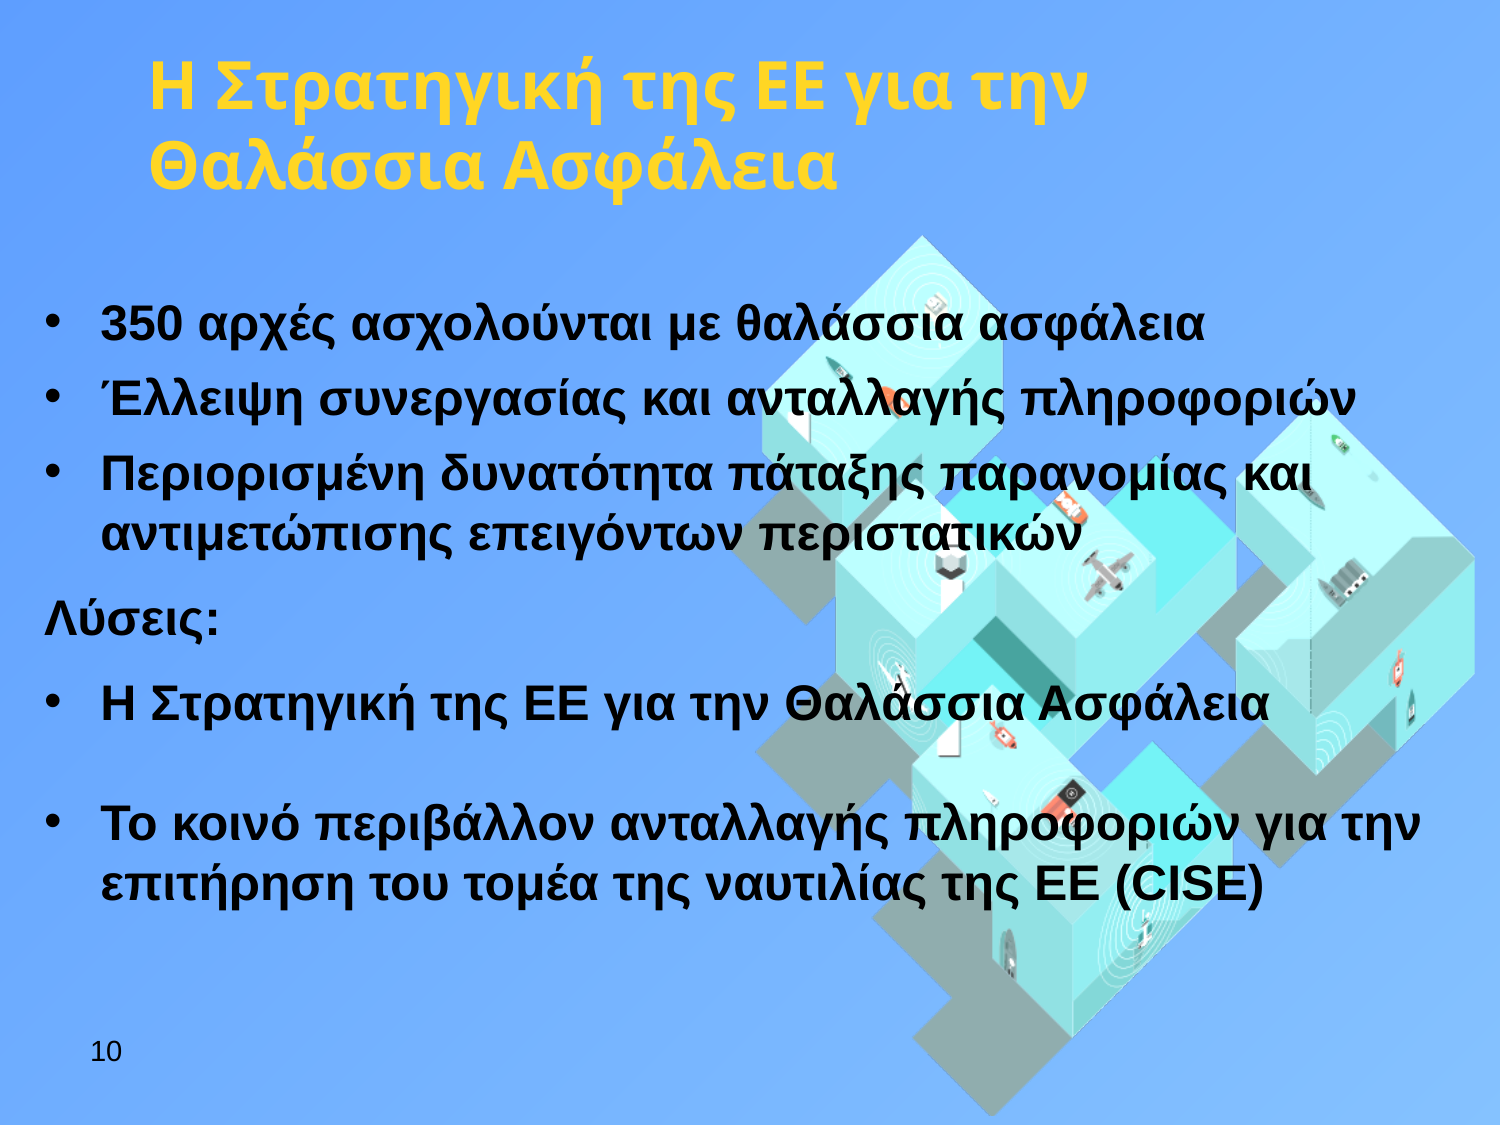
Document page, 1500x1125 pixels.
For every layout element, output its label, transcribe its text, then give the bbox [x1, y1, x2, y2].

text_box 350 αρχές ασχολούνται με θαλάσσια ασφάλεια Έλλειψη συνεργασίας και ανταλλαγής πληροφοριών Περιορισμένη δυνατότητα πάταξης παρανομίας και αντιμετώπισης επειγόντων περιστατικών Λύσεις: Η Στρατηγική της ΕΕ για την Θαλάσσια Ασφάλεια Το κοινό περιβάλλον ανταλλαγής πληροφοριών για την επιτήρηση του τομέα της ναυτιλίας της ΕΕ (CISE) [29, 283, 720, 963]
text_box Η Στρατηγική της ΕΕ για την Θαλάσσια Ασφάλεια [147, 42, 1306, 203]
slide_number 10 [74, 1024, 426, 1103]
picture [725, 235, 1475, 1116]
